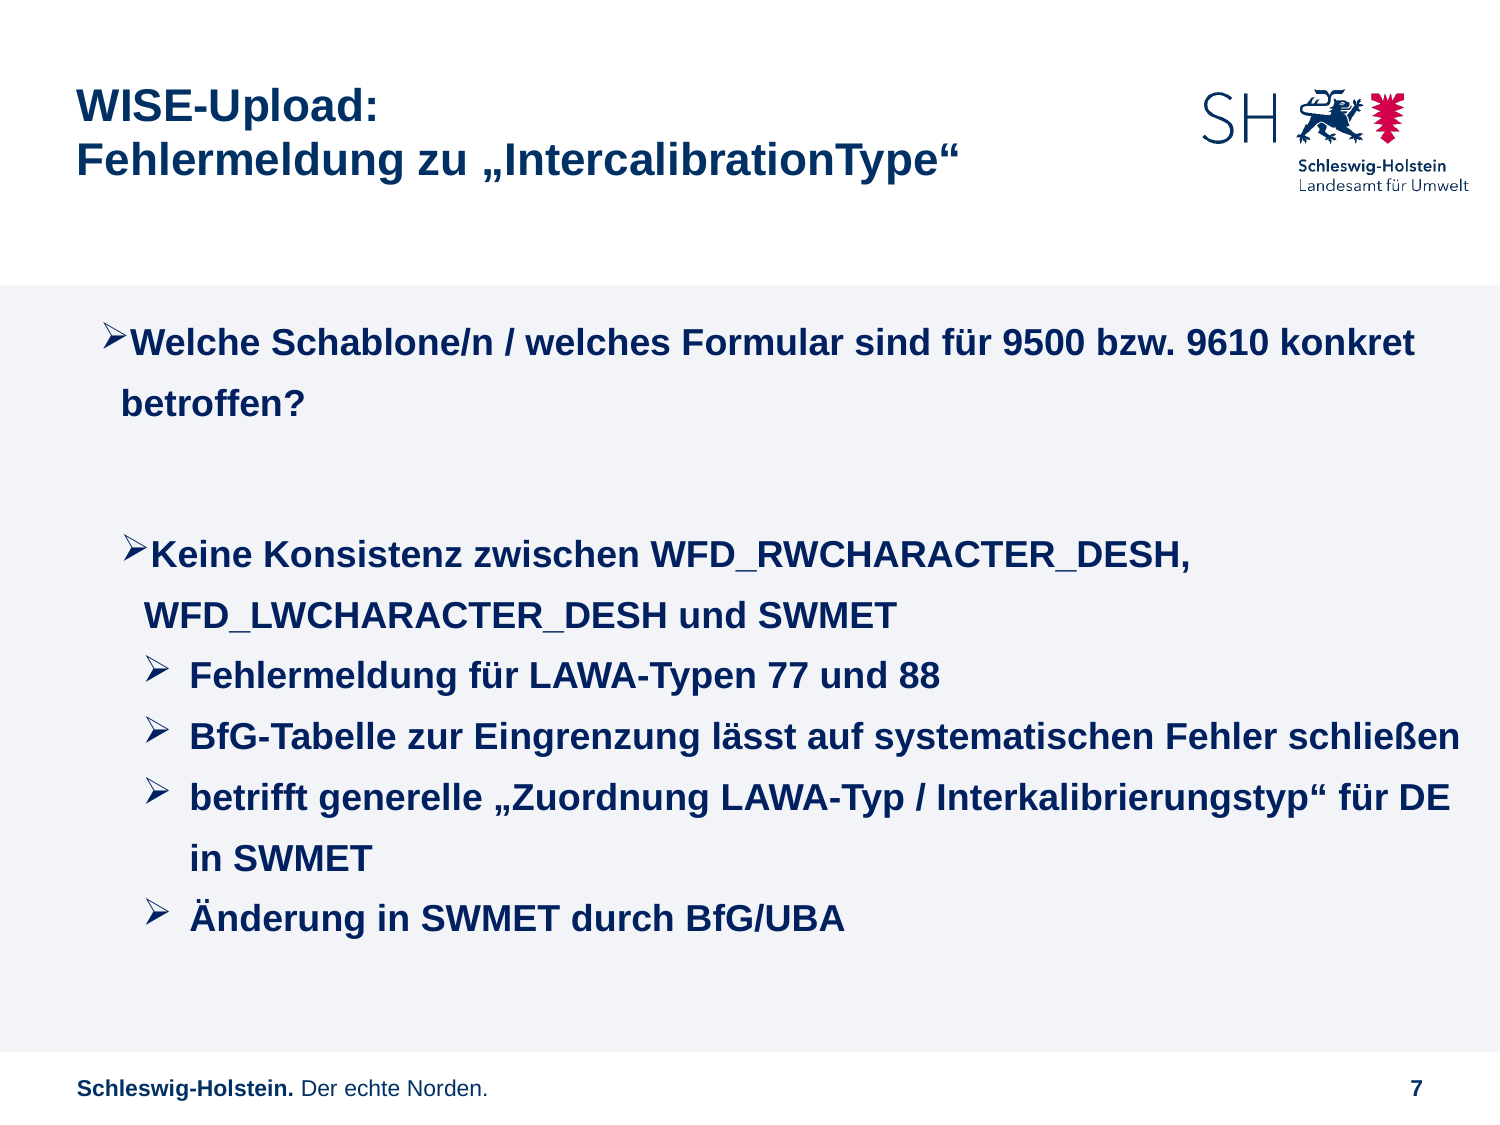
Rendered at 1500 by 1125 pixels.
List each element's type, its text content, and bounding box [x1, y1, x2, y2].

title WISE-Upload: Fehlermeldung zu „IntercalibrationType“ [76, 90, 1105, 241]
list Welche Schablone/n / welches Formular sind für 9500 bzw. 9610 konkret betroffen? Keine Konsistenz zwischen WFD_RWCHARACTER_DESH, WFD_LWCHARACTER_DESH und SWMET Fehlermeldung für LAWA-Typen 77 und 88 BfG-Tabelle zur Eingrenzung lässt auf systematischen Fehler schließen betrifft generelle „Zuordnung LAWA-Typ / Interkalibrierungstyp“ für DE in SWMET Änderung in SWMET durch BfG/UBA [76, 302, 1483, 1071]
picture [1172, 62, 1500, 223]
